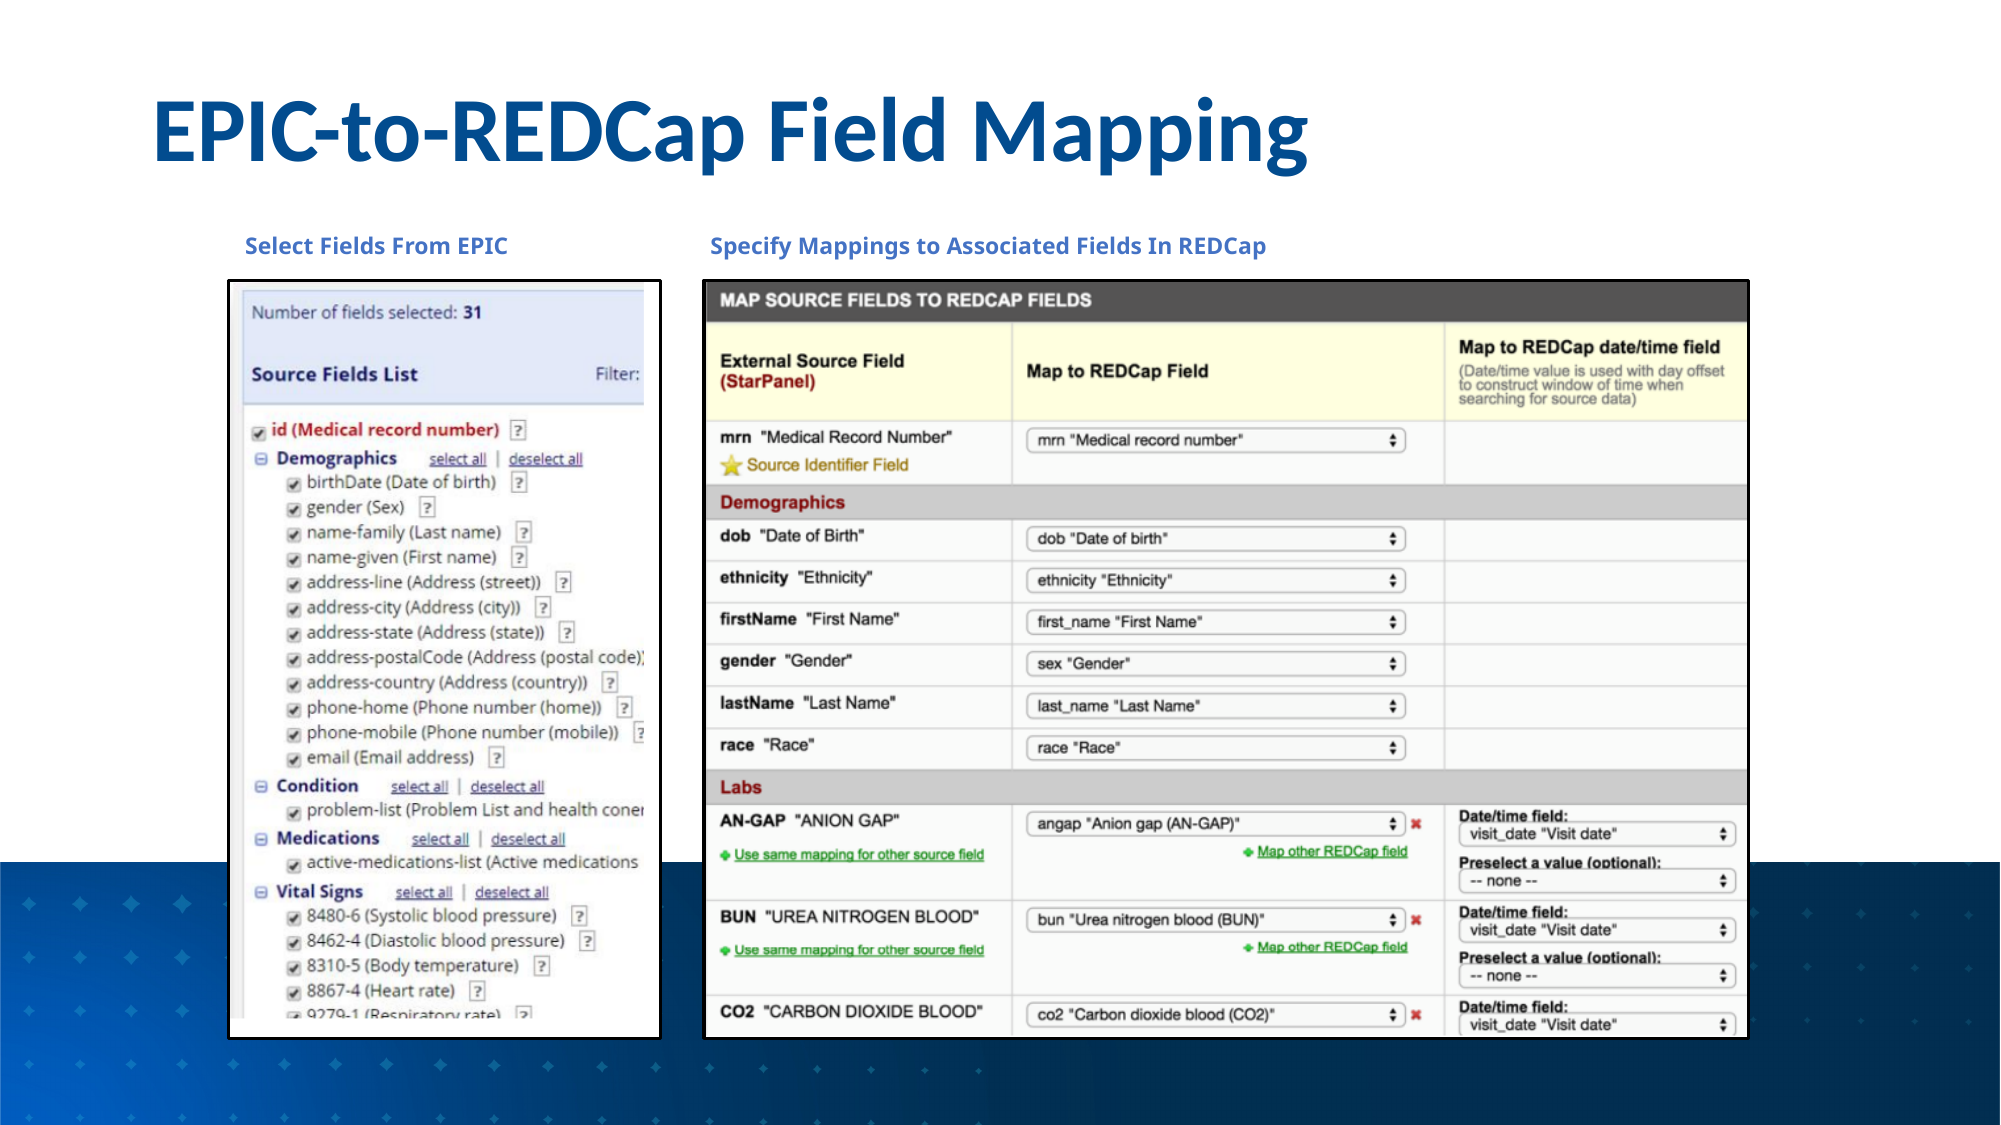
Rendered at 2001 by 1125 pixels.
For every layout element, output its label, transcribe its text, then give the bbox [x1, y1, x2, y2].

text_box Select Fields From EPIC [230, 224, 659, 269]
text_box Specify Mappings to Associated Fields In REDCap [695, 224, 1316, 269]
picture [0, 281, 2000, 1125]
text_box EPIC-to-REDCap Field Mapping [137, 75, 1847, 213]
